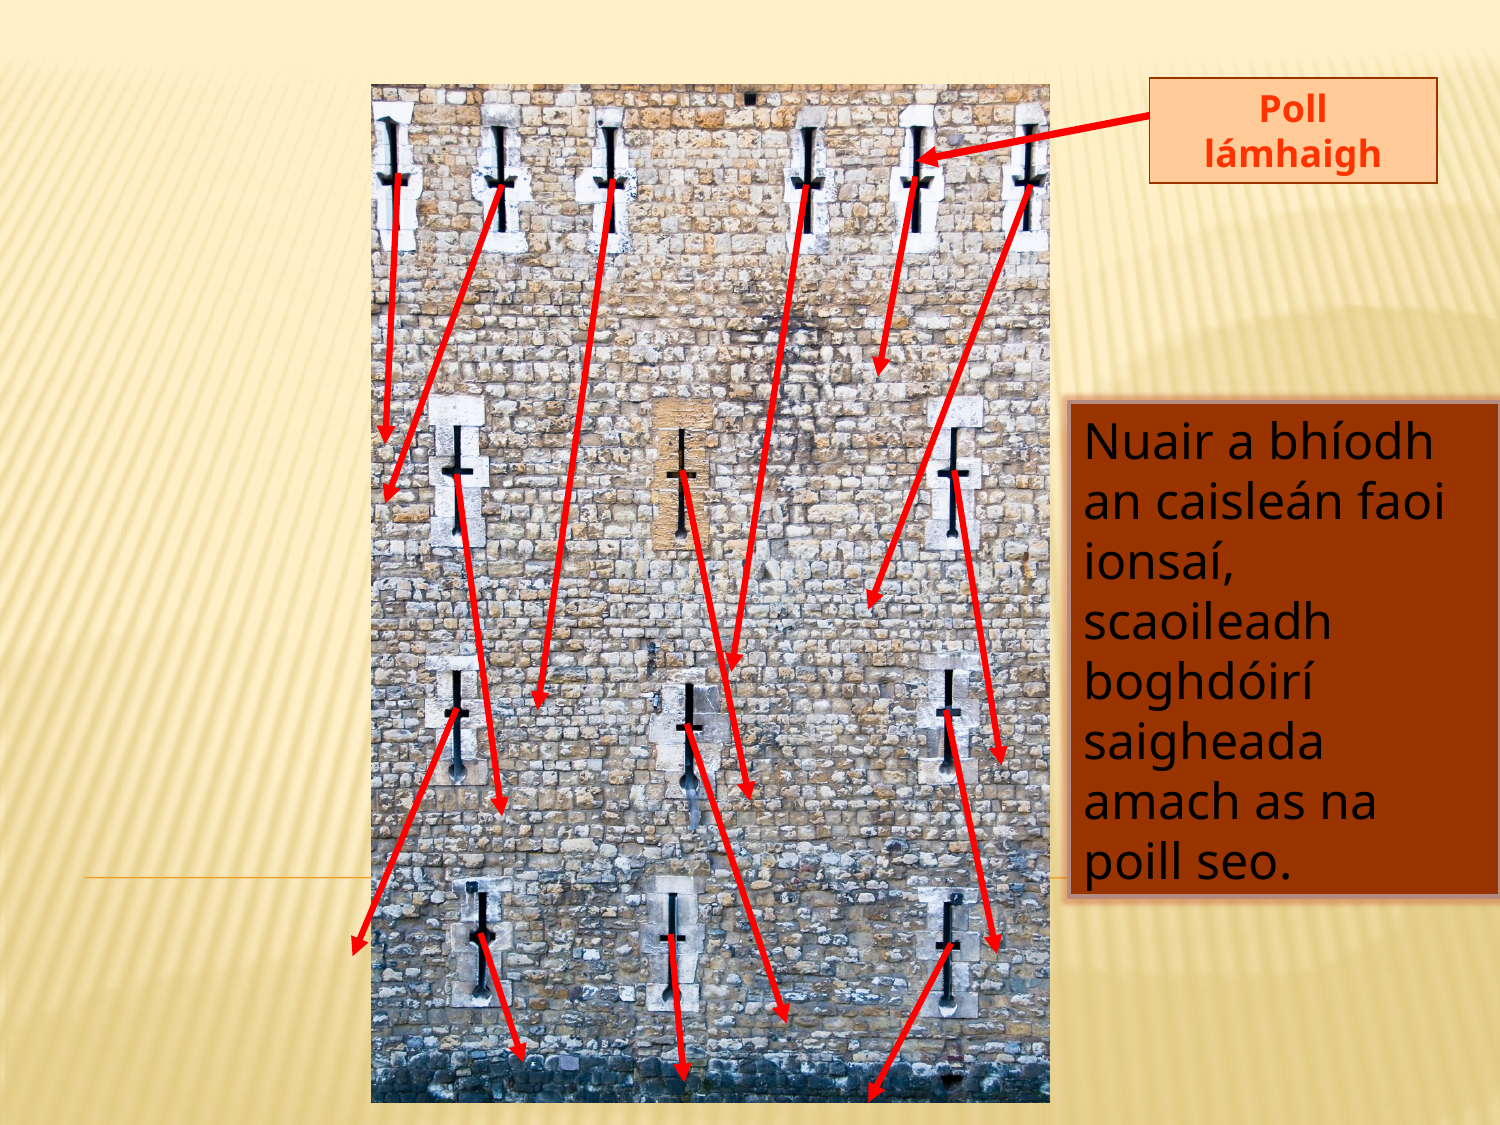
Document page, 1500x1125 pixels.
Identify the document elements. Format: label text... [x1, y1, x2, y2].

picture [1029, 171, 1051, 1103]
picture [371, 84, 923, 172]
text_box Nuair a bhíodh an caisleán faoi ionsaí, scaoileadh boghdóirí saigheada amach as na poill seo. [1067, 400, 1500, 899]
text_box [915, 77, 1438, 162]
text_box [352, 172, 1032, 1103]
